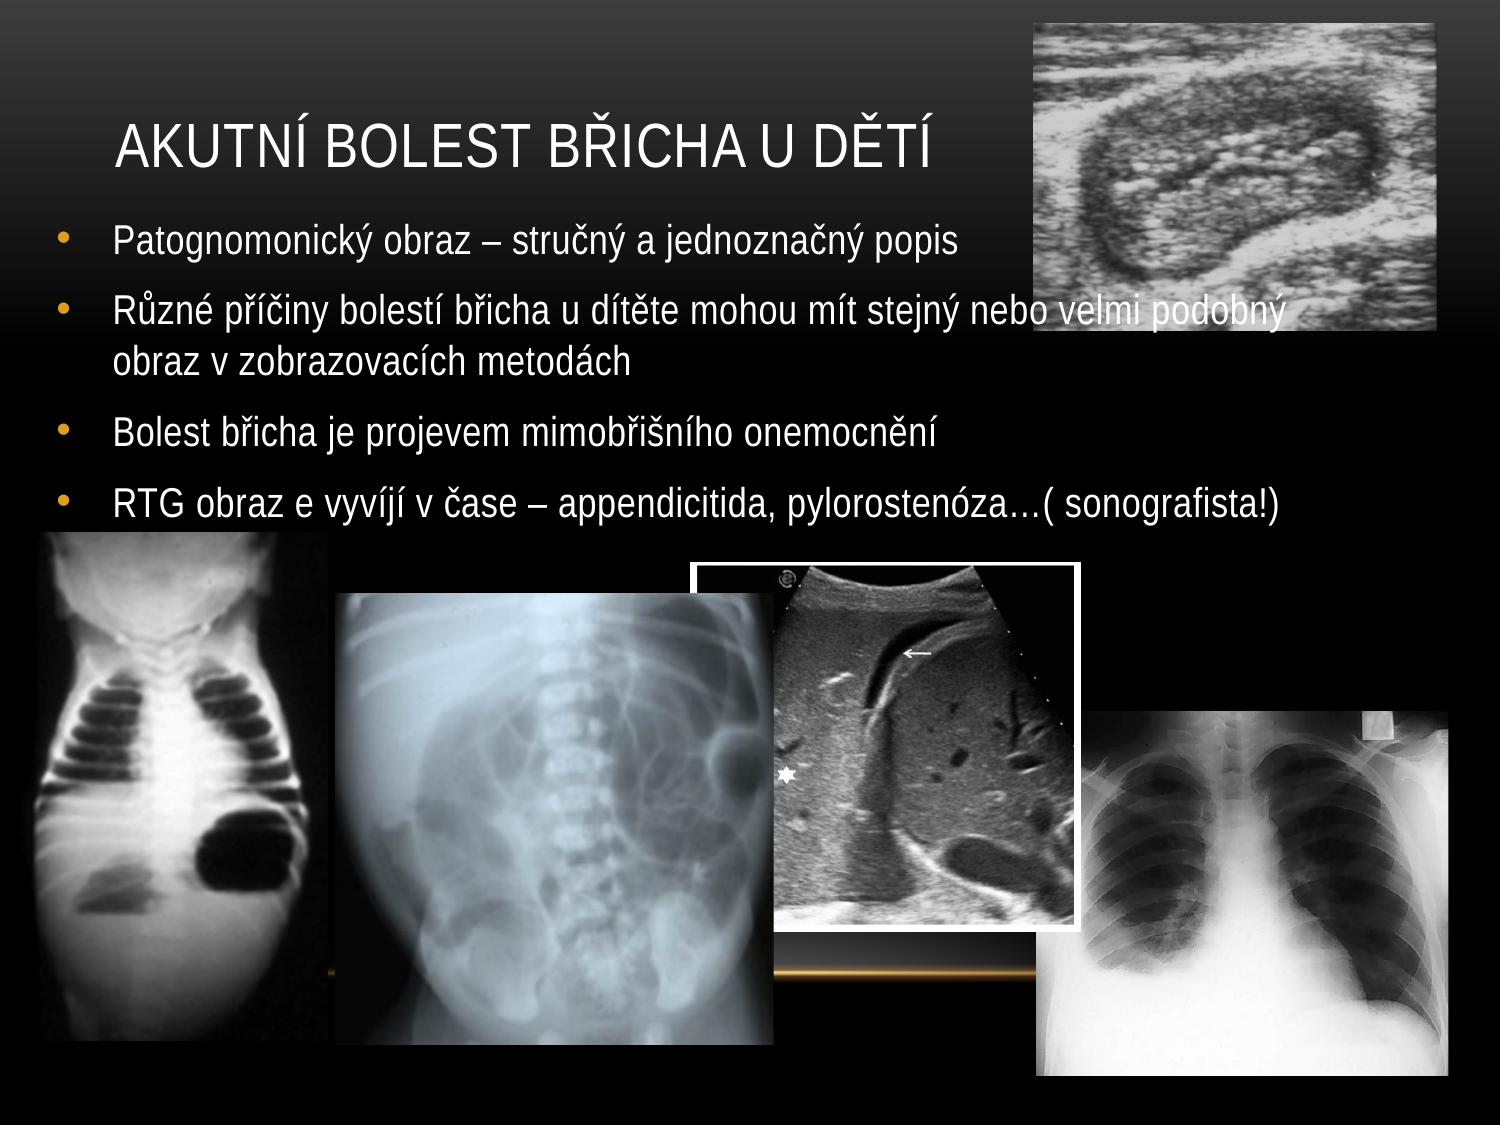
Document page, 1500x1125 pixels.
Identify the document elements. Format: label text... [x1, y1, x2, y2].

picture [0, 0, 1500, 1125]
list Patognomonický obraz – stručný a jednoznačný popis Různé příčiny bolestí břicha u dítěte mohou mít stejný nebo velmi podobný obraz v zobrazovacích metodách Bolest břicha je projevem mimobřišního onemocnění RTG obraz e vyvíjí v čase – appendicitida, pylorostenóza…( sonografista!) [41, 204, 1392, 710]
title Akutní bolest břicha u dětí [100, 0, 1401, 188]
